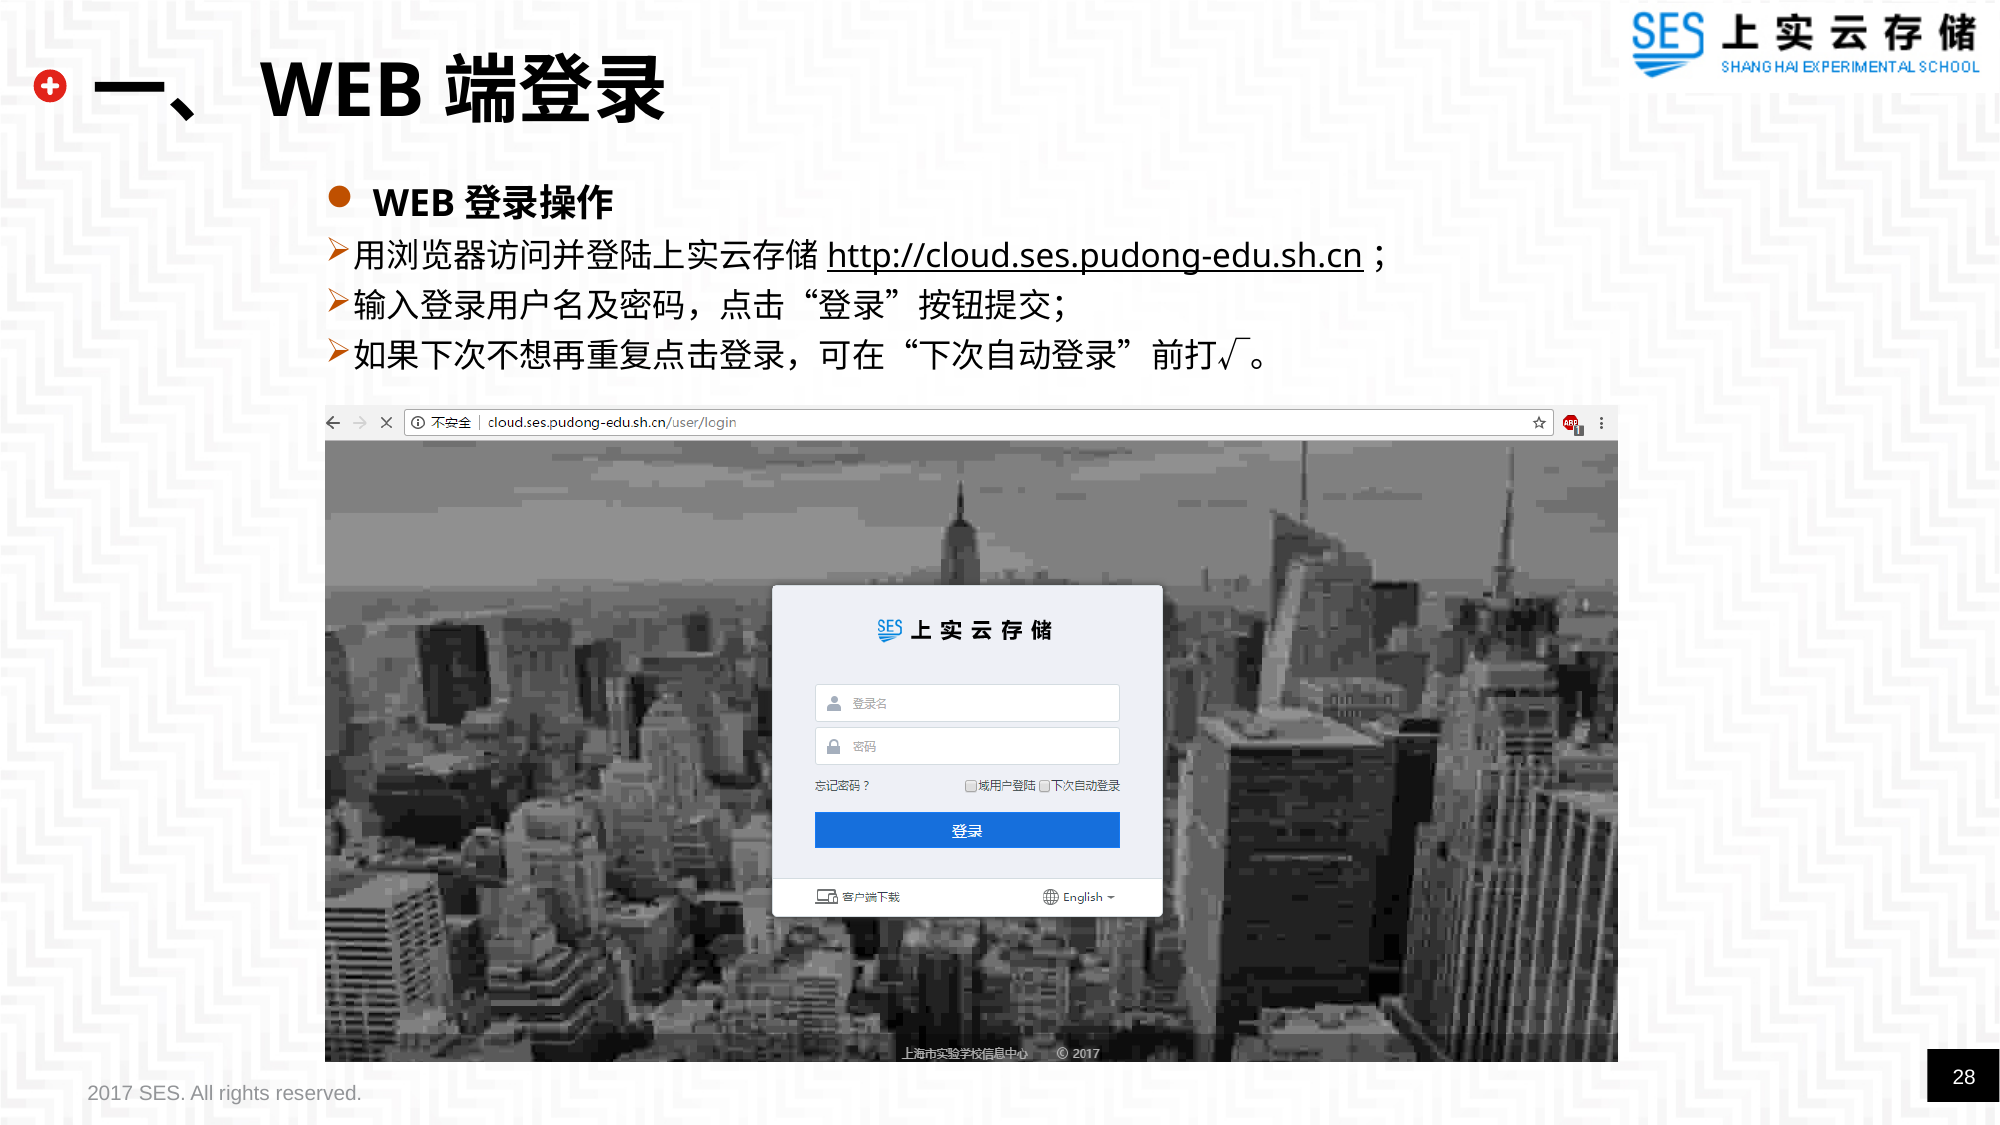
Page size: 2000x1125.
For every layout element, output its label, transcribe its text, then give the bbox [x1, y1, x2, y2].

picture [0, 0, 2000, 1125]
text_box 2017 SES. All rights reserved. [87, 1079, 484, 1105]
list WEB登录操作 用浏览器访问并登陆上实云存储http://cloud.ses.pudong-edu.sh.cn； 输入登录用户名及密码，点击“登录”按钮提交； 如果下次不想再重复点击登录，可在“下次自动登录”前打√。 [325, 156, 2000, 475]
text_box 一、WEB端登录 [77, 33, 1642, 139]
